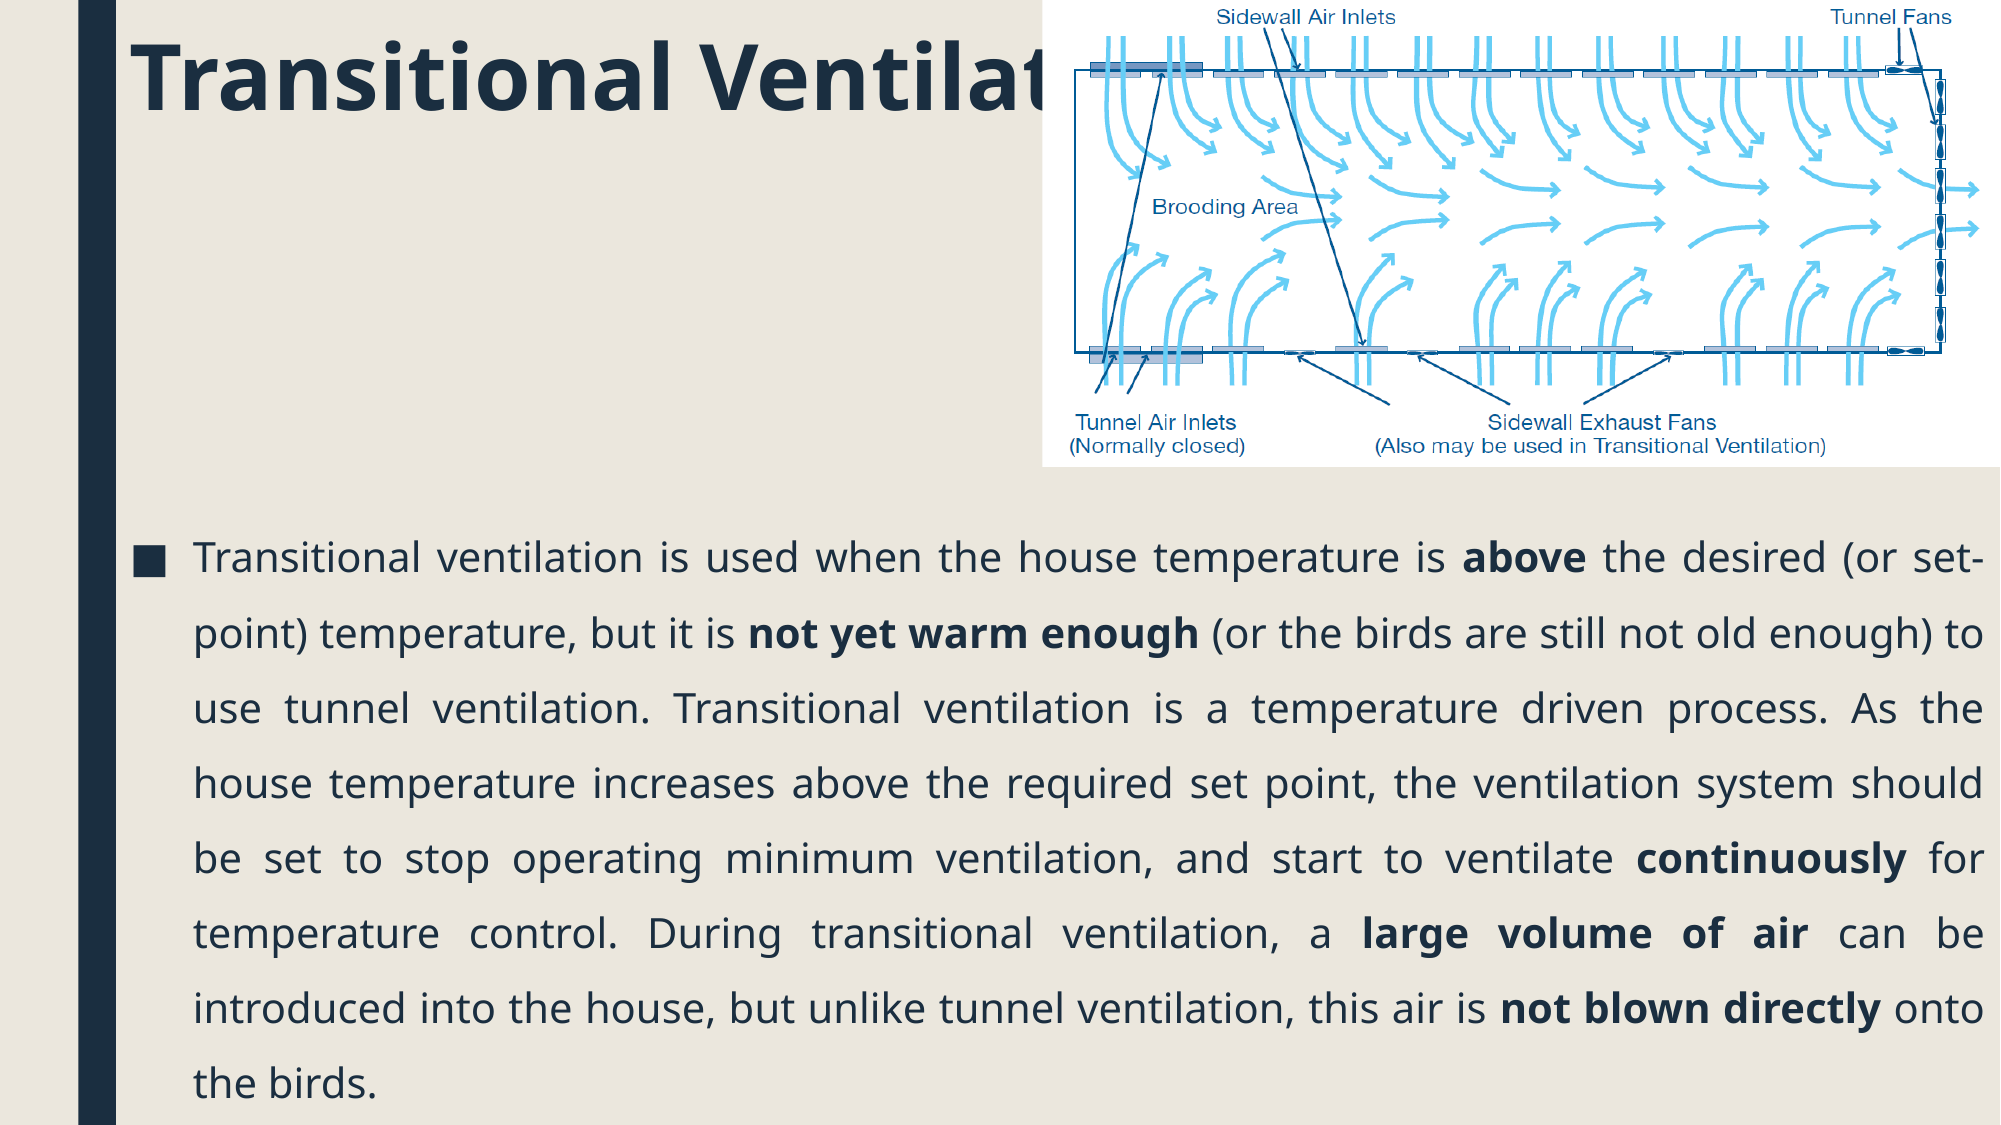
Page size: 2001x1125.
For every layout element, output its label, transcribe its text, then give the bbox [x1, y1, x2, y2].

picture [1042, 0, 2000, 467]
title Transitional Ventilation [114, 24, 1042, 269]
list Transitional ventilation is used when the house temperature is above the desired (or set-point) temperature, but it is not yet warm enough (or the birds are still not old enough) to use tunnel ventilation. Transitional ventilation is a temperature driven process. As the house temperature increases above the required set point, the ventilation system should be set to stop operating minimum ventilation, and start to ventilate continuously for temperature control. During transitional ventilation, a large volume of air can be introduced into the house, but unlike tunnel ventilation, this air is not blown directly onto the birds. [114, 498, 2000, 1125]
